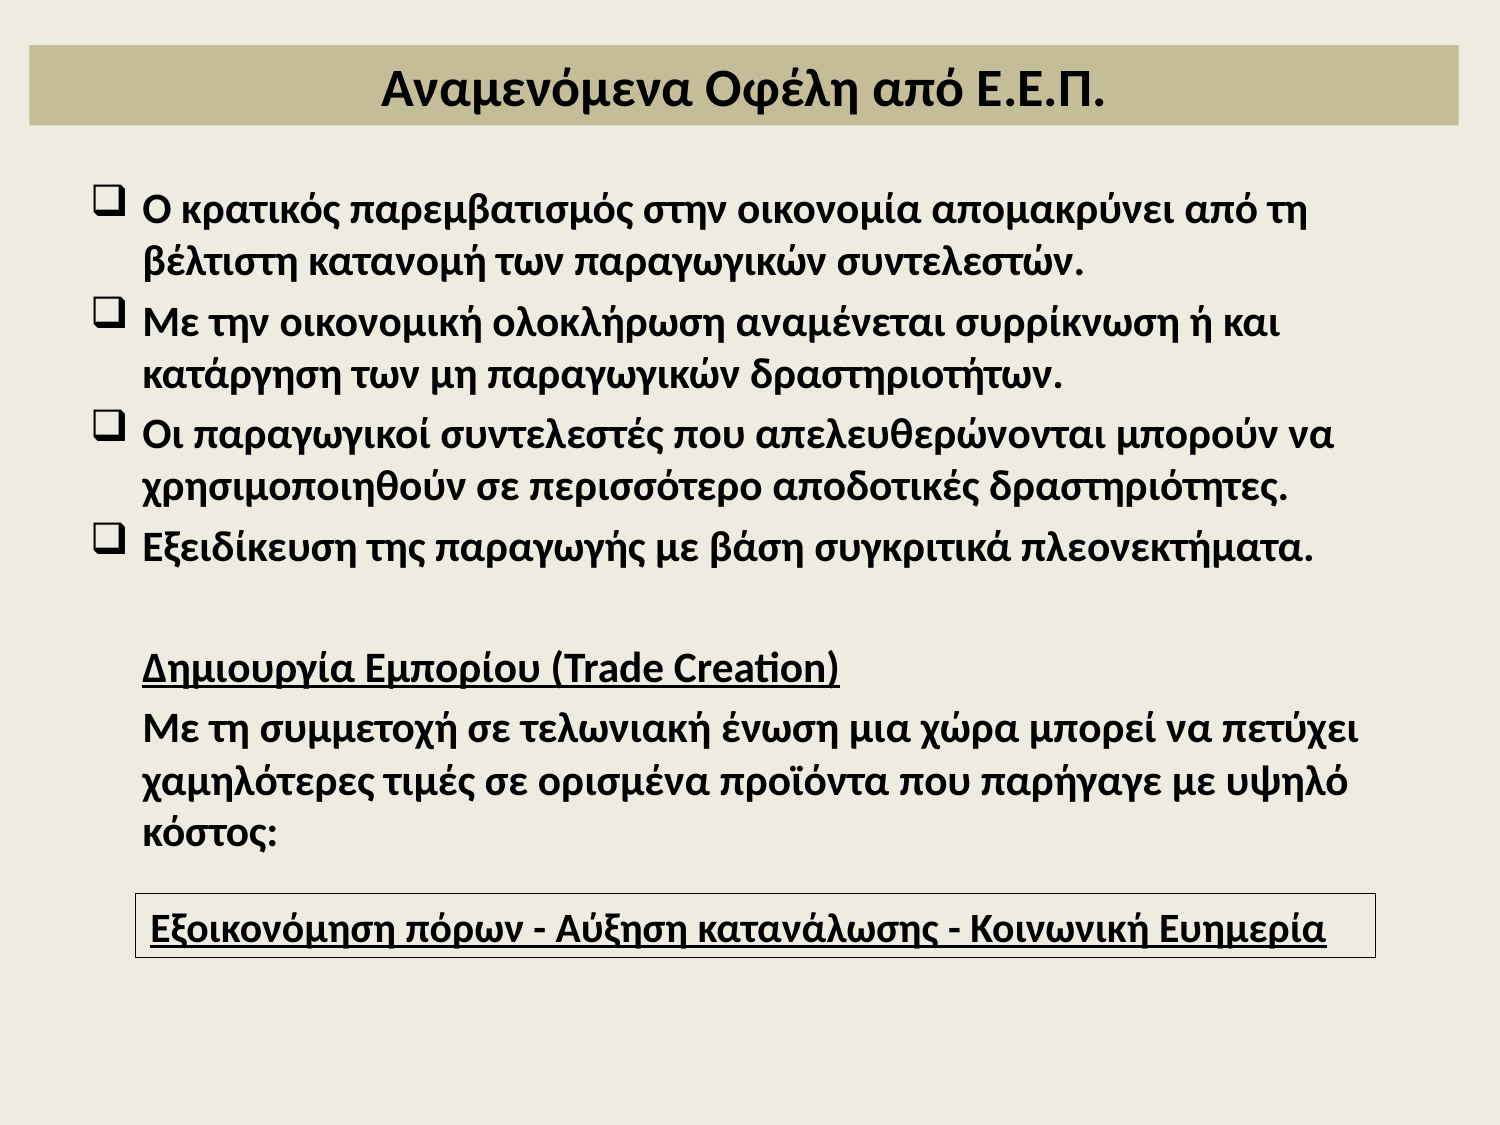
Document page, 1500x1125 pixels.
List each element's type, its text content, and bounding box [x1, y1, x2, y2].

text_box Εξοικονόμηση πόρων - Αύξηση κατανάλωσης - Κοινωνική Ευημερία [135, 893, 1376, 958]
title Αναμενόμενα Οφέλη από Ε.Ε.Π. [29, 45, 1459, 126]
list Ο κρατικός παρεμβατισμός στην οικονομία απομακρύνει από τη βέλτιστη κατανομή των παραγωγικών συντελεστών. Με την οικονομική ολοκλήρωση αναμένεται συρρίκνωση ή και κατάργηση των μη παραγωγικών δραστηριοτήτων. Οι παραγωγικοί συντελεστές που απελευθερώνονται μπορούν να χρησιμοποιηθούν σε περισσότερο αποδοτικές δραστηριότητες. Εξειδίκευση της παραγωγής με βάση συγκριτικά πλεονεκτήματα. Δημιουργία Εμπορίου (Trade Creation) Με τη συμμετοχή σε τελωνιακή ένωση μια χώρα μπορεί να πετύχει χαμηλότερες τιμές σε ορισμένα προϊόντα που παρήγαγε με υψηλό κόστος: [75, 172, 1425, 870]
